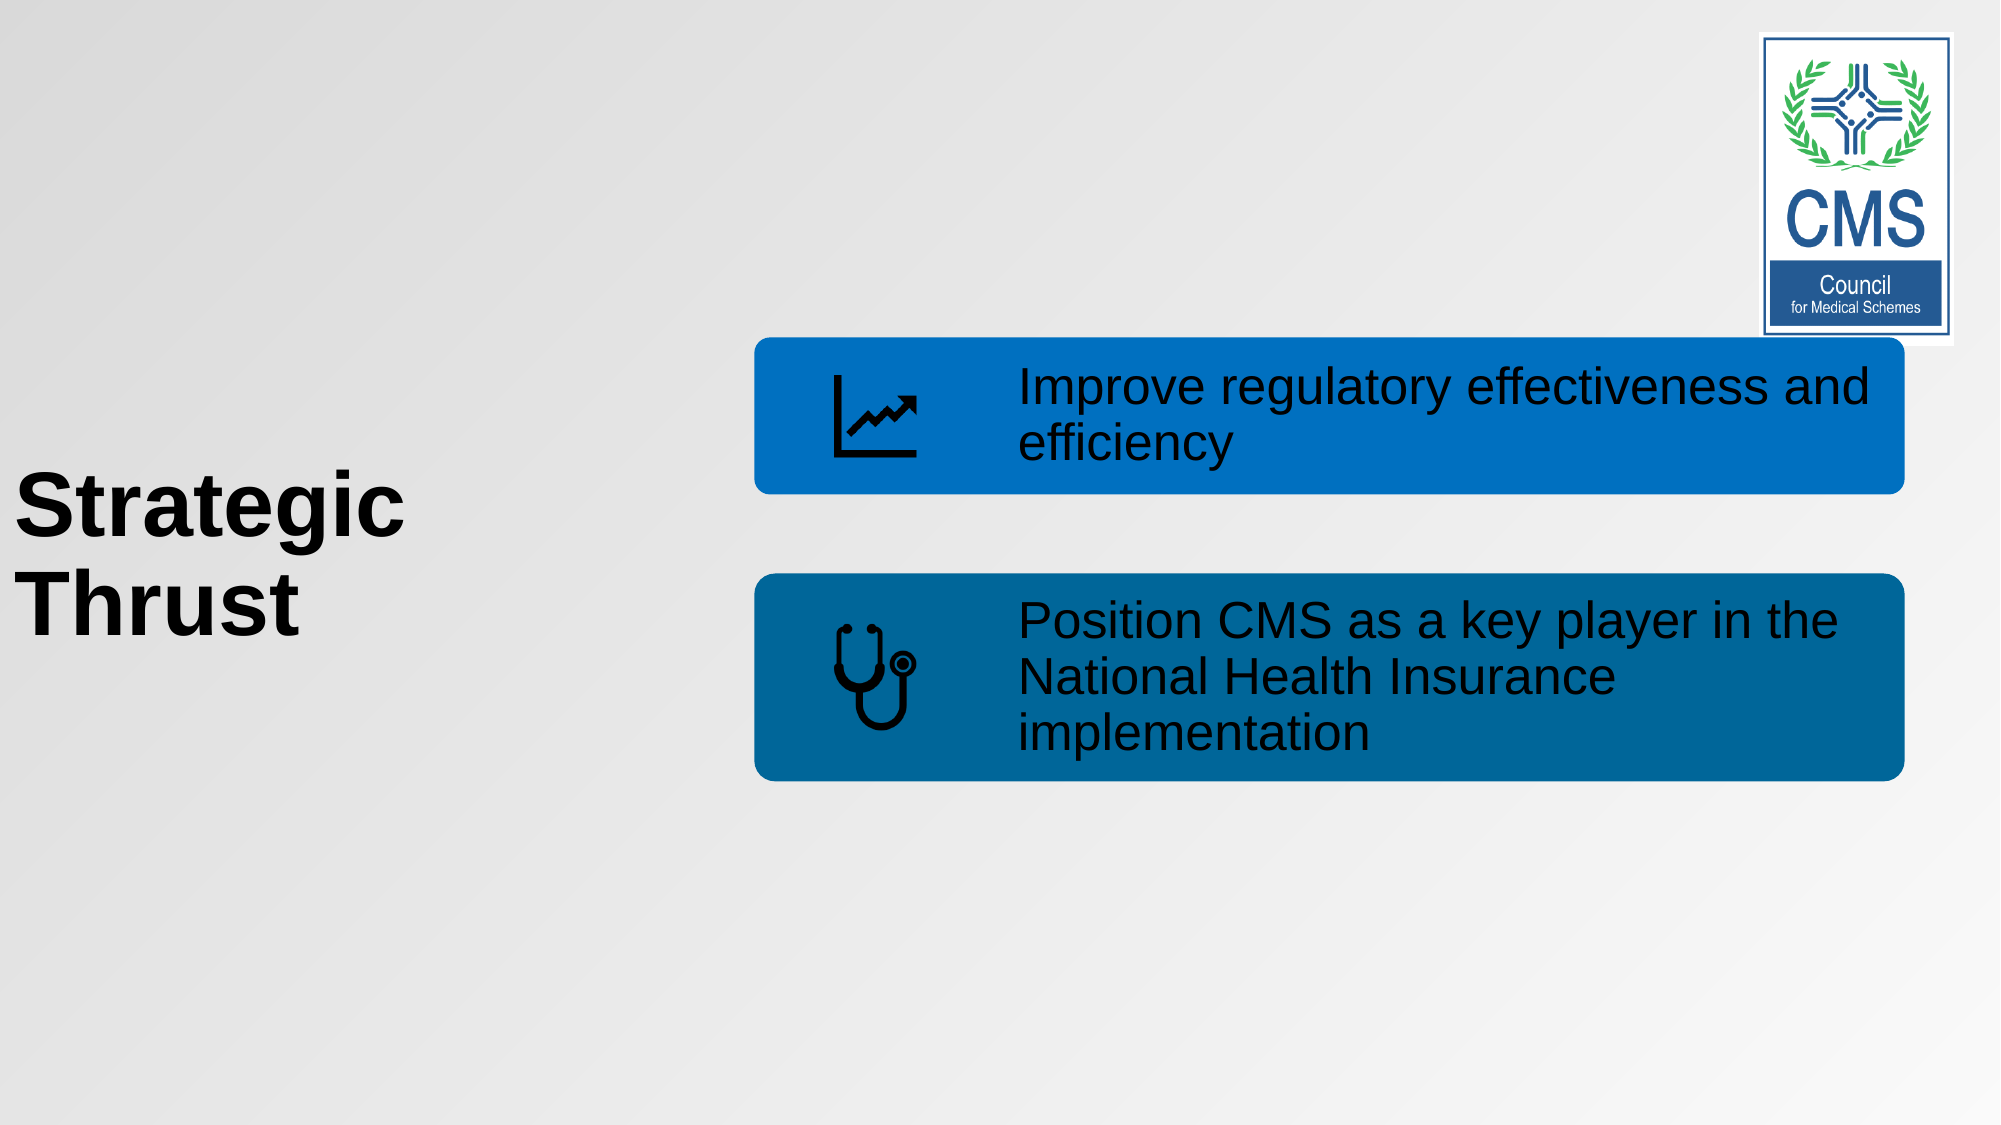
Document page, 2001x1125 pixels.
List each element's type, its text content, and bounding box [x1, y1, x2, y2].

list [754, 198, 1905, 896]
title Strategic Thrust [0, 170, 624, 943]
picture [1759, 32, 1954, 346]
